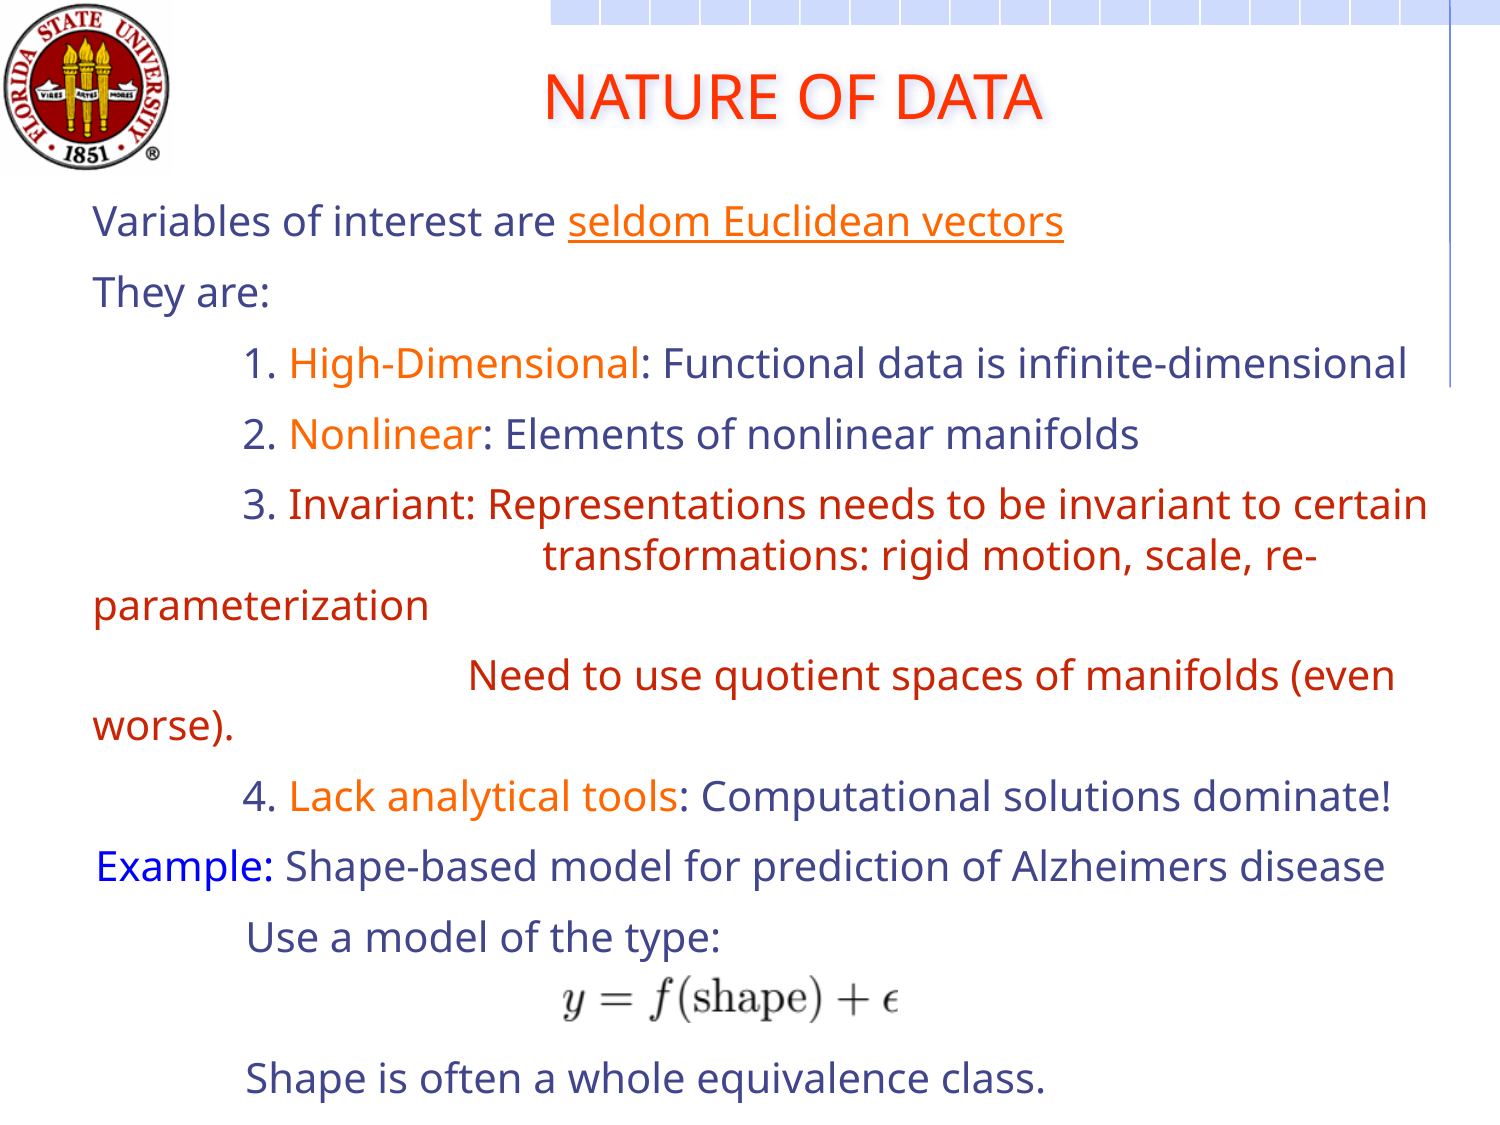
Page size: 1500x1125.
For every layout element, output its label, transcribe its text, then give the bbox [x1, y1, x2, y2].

text_box Variables of interest are seldom Euclidean vectors They are: 1. High-Dimensional: Functional data is infinite-dimensional 2. Nonlinear: Elements of nonlinear manifolds 3. Invariant: Representations needs to be invariant to certain transformations: rigid motion, scale, re-parameterization Need to use quotient spaces of manifolds (even worse). 4. Lack analytical tools: Computational solutions dominate! [2, 187, 1490, 828]
text_box Example: Shape-based model for prediction of Alzheimers disease Use a model of the type: Shape is often a whole equivalence class. [5, 832, 1481, 1110]
text_box NATURE OF DATA [187, 50, 1400, 140]
picture [0, 0, 173, 176]
picture [562, 974, 899, 1024]
